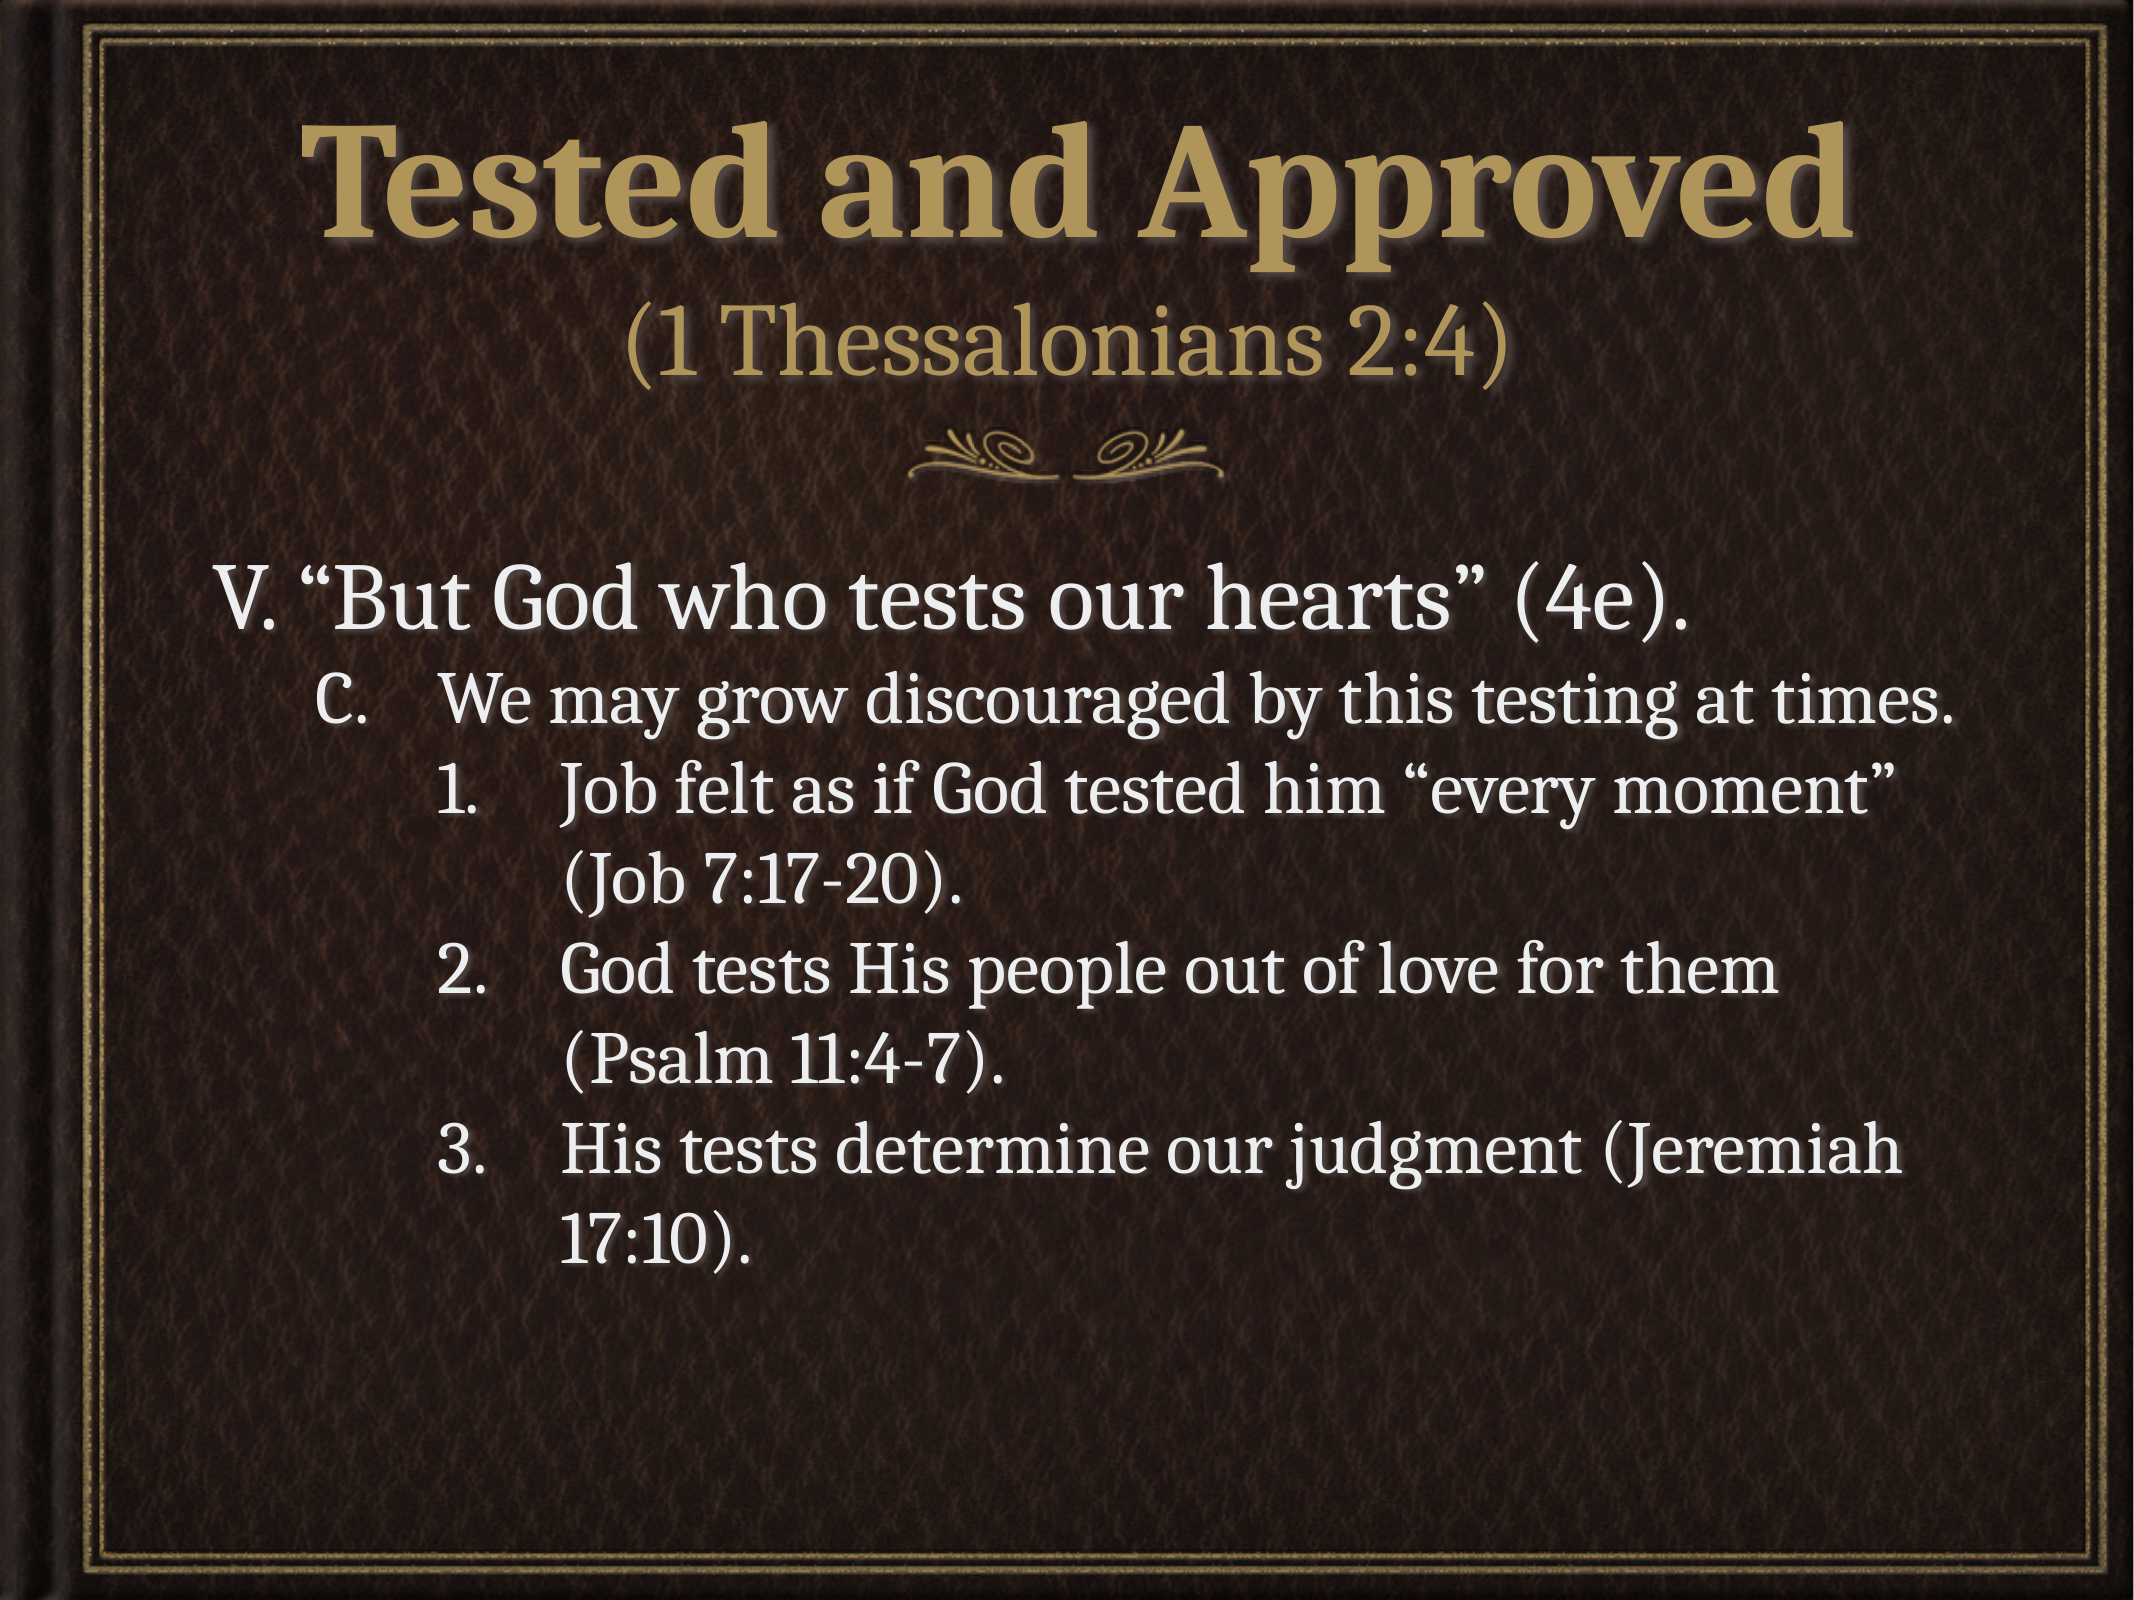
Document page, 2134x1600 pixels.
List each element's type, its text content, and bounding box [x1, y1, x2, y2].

picture [0, 0, 2134, 1600]
title Tested and Approved (1 Thessalonians 2:4) [191, 61, 1968, 528]
list V. “But God who tests our hearts” (4e). C. We may grow discouraged by this testing at times. 1. Job felt as if God tested him “every moment” (Job 7:17-20). 2. God tests His people out of love for them (Psalm 11:4-7). 3. His tests determine our judgment (Jeremiah 17:10). [203, 524, 1968, 1476]
